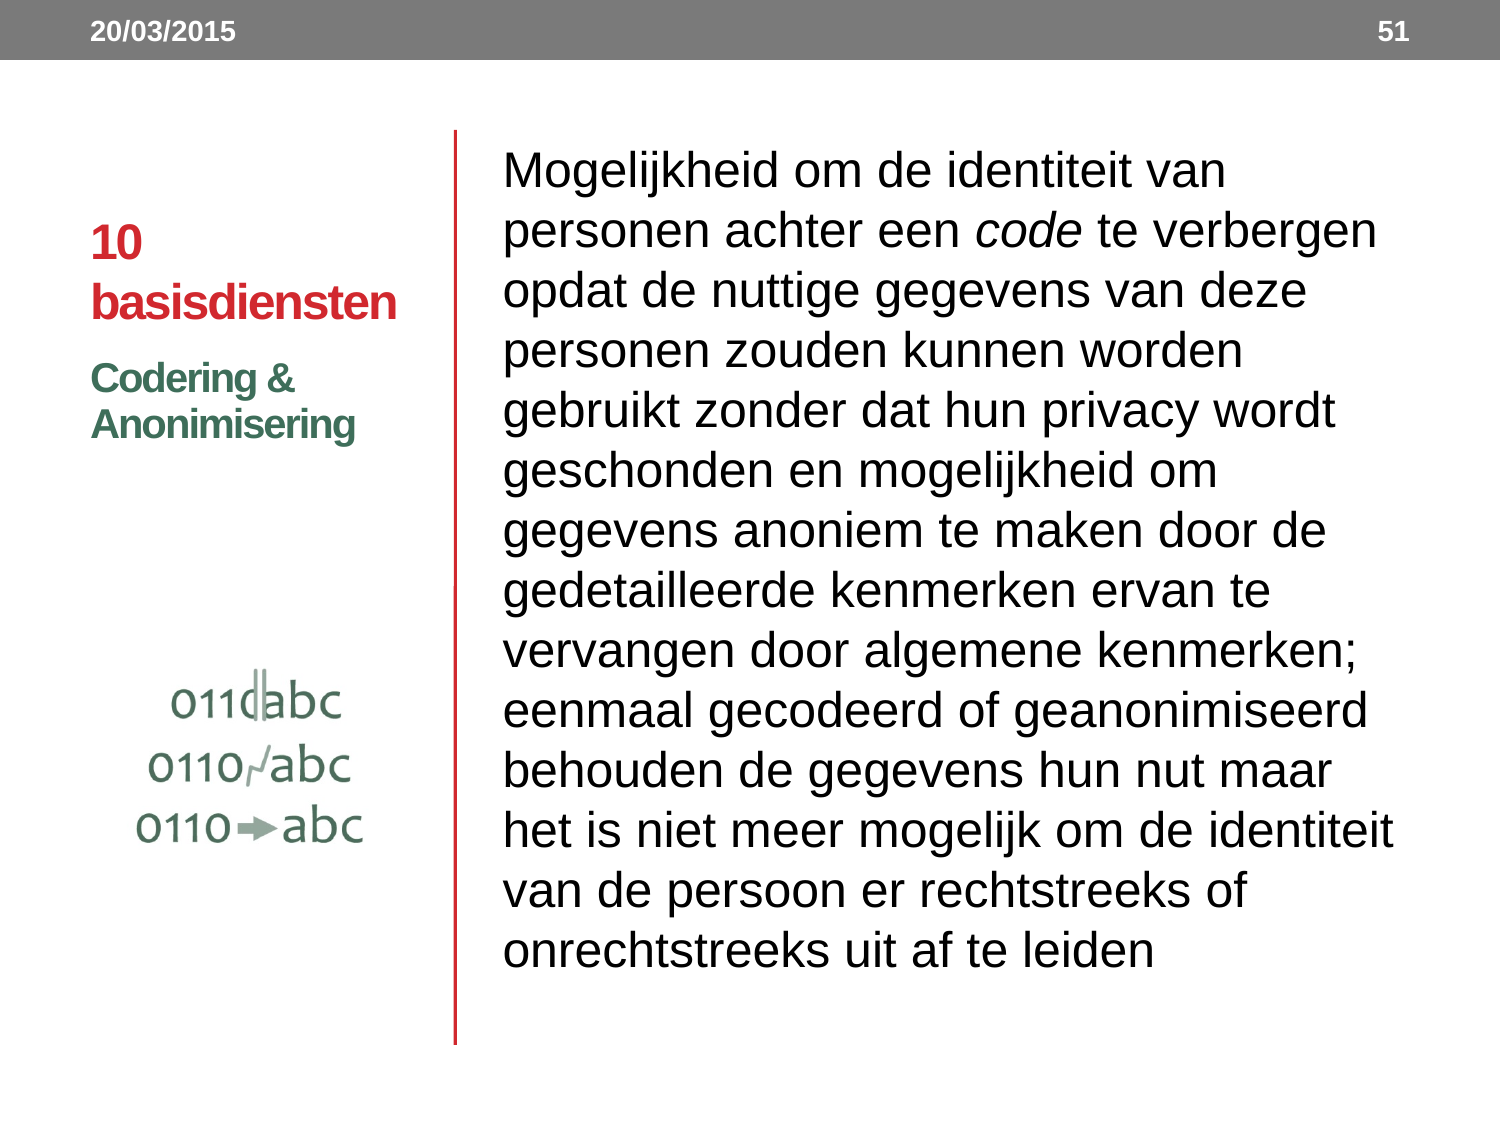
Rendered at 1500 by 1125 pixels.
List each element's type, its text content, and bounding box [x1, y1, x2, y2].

title 10 basisdiensten [75, 129, 426, 337]
picture [94, 597, 408, 912]
slide_number 51 [1250, 3, 1425, 57]
list Mogelijkheid om de identiteit van personen achter een code te verbergen opdat de nuttige gegevens van deze personen zouden kunnen worden gebruikt zonder dat hun privacy wordt geschonden en mogelijkheid om gegevens anoniem te maken door de gedetailleerde kenmerken ervan te vervangen door algemene kenmerken; eenmaal gecodeerd of geanonimiseerd behouden de gegevens hun nut maar het is niet meer mogelijk om de identiteit van de persoon er rechtstreeks of onrechtstreeks uit af te leiden [487, 129, 1425, 1045]
list Codering & Anonimisering [75, 349, 426, 1046]
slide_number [75, 3, 550, 57]
